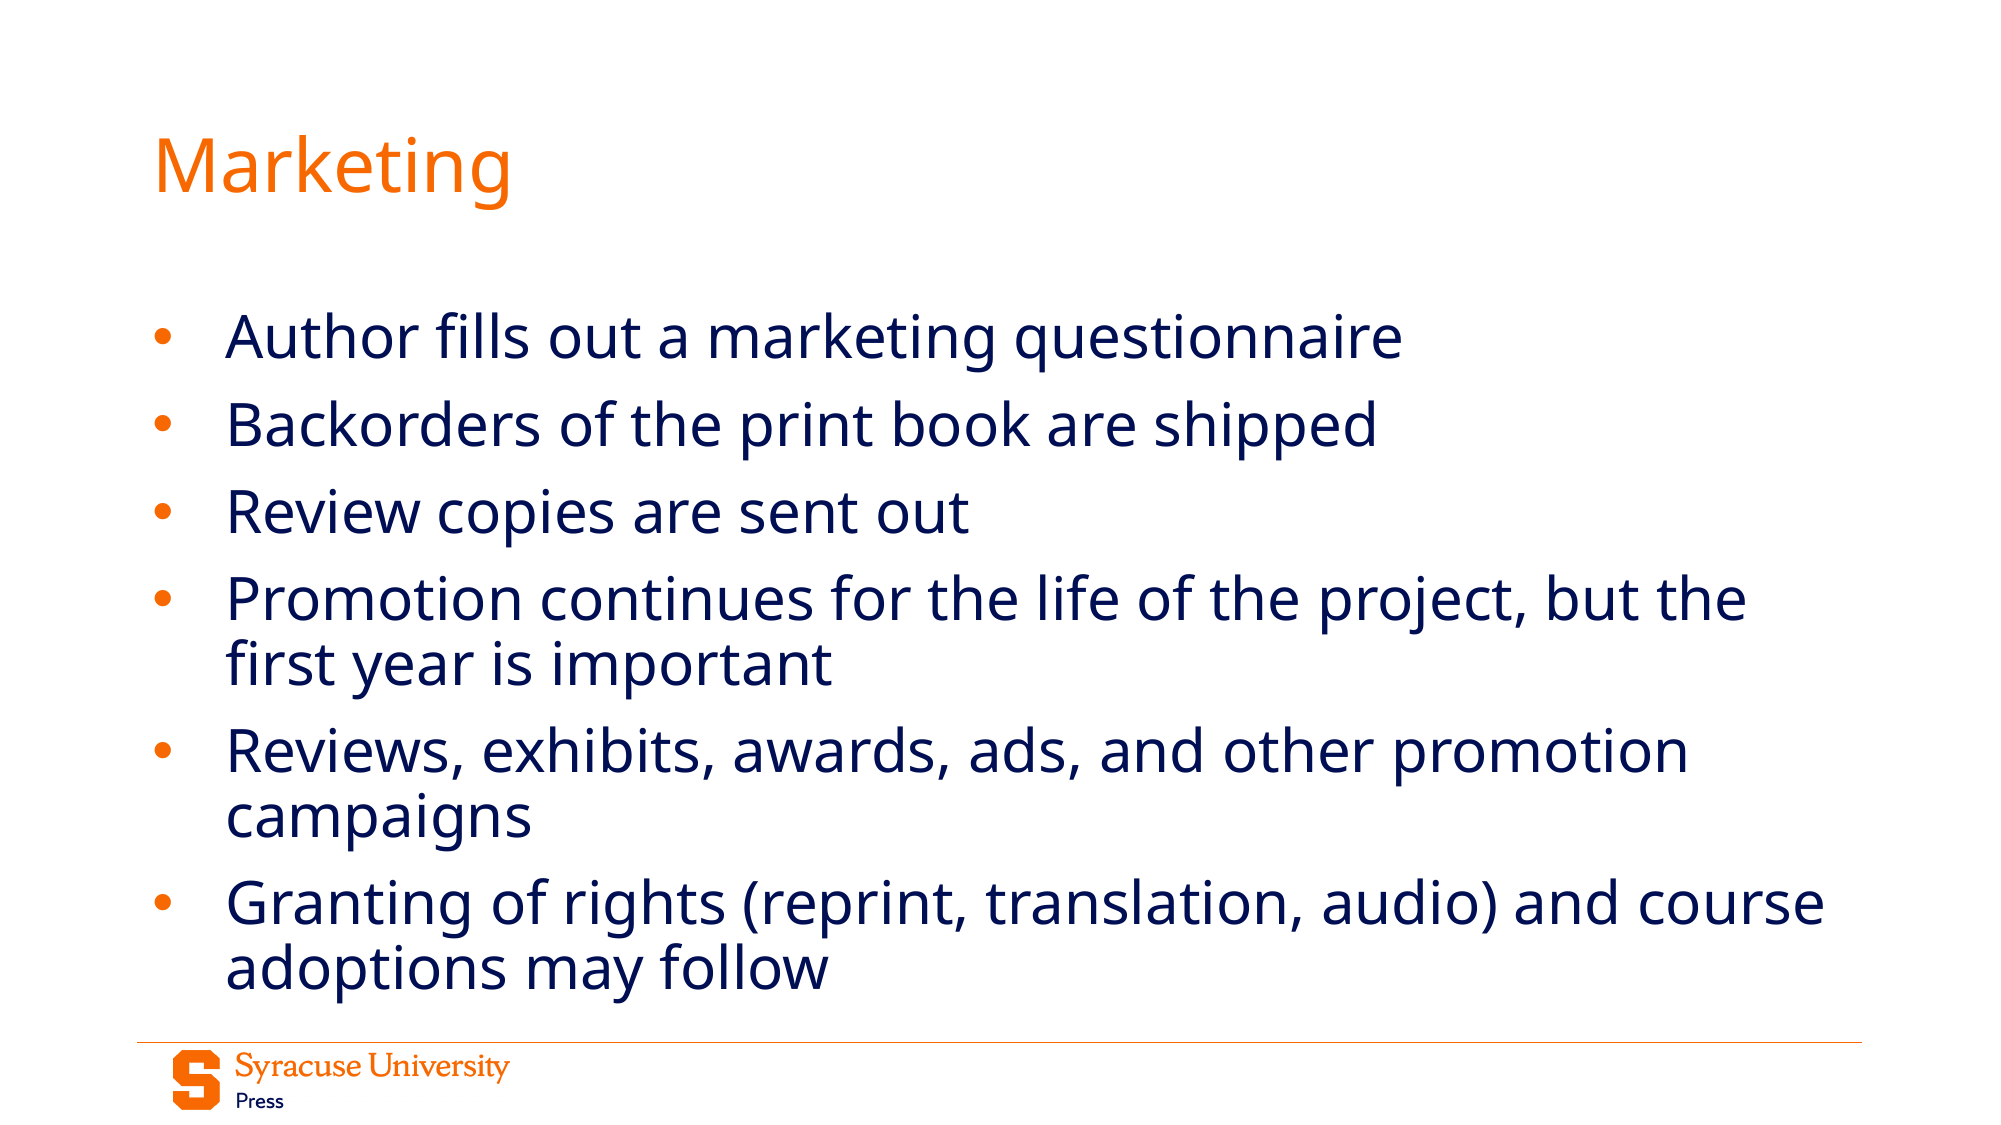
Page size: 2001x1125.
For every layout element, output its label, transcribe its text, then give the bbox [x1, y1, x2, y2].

picture [173, 1050, 510, 1110]
title Marketing [137, 59, 1863, 278]
list Author fills out a marketing questionnaire Backorders of the print book are shipped Review copies are sent out Promotion continues for the life of the project, but the first year is important Reviews, exhibits, awards, ads, and other promotion campaigns Granting of rights (reprint, translation, audio) and course adoptions may follow [137, 299, 1863, 1014]
